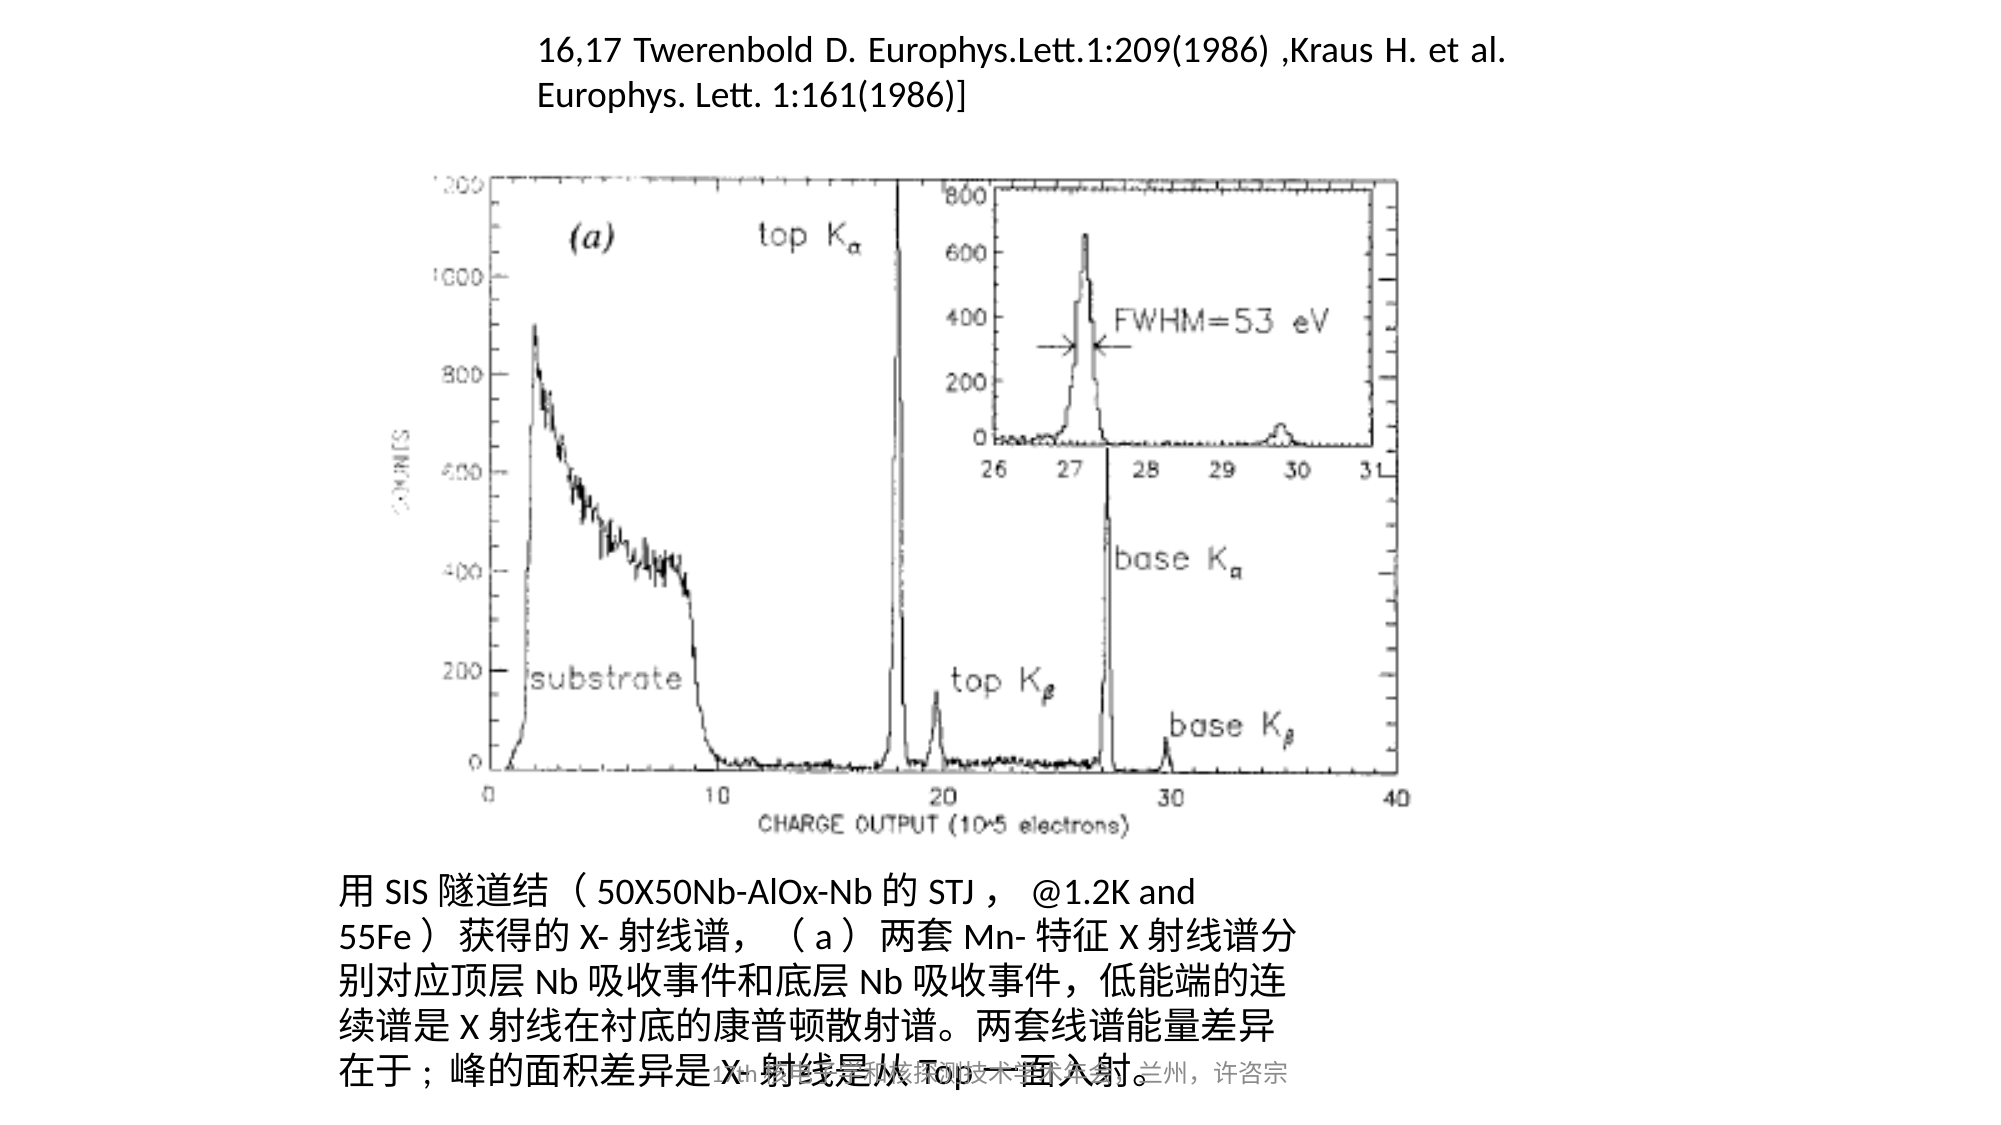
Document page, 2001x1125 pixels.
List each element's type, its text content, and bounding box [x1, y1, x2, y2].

footer 17th核电子学和核探测技术学术年会，兰州，许咨宗 [662, 1042, 1338, 1103]
text_box 16,17 Twerenbold D. Europhys.Lett.1:209(1986) ,Kraus H. et al. Europhys. Lett. 1:161(1986)] [522, 17, 1522, 123]
picture [355, 152, 1467, 860]
